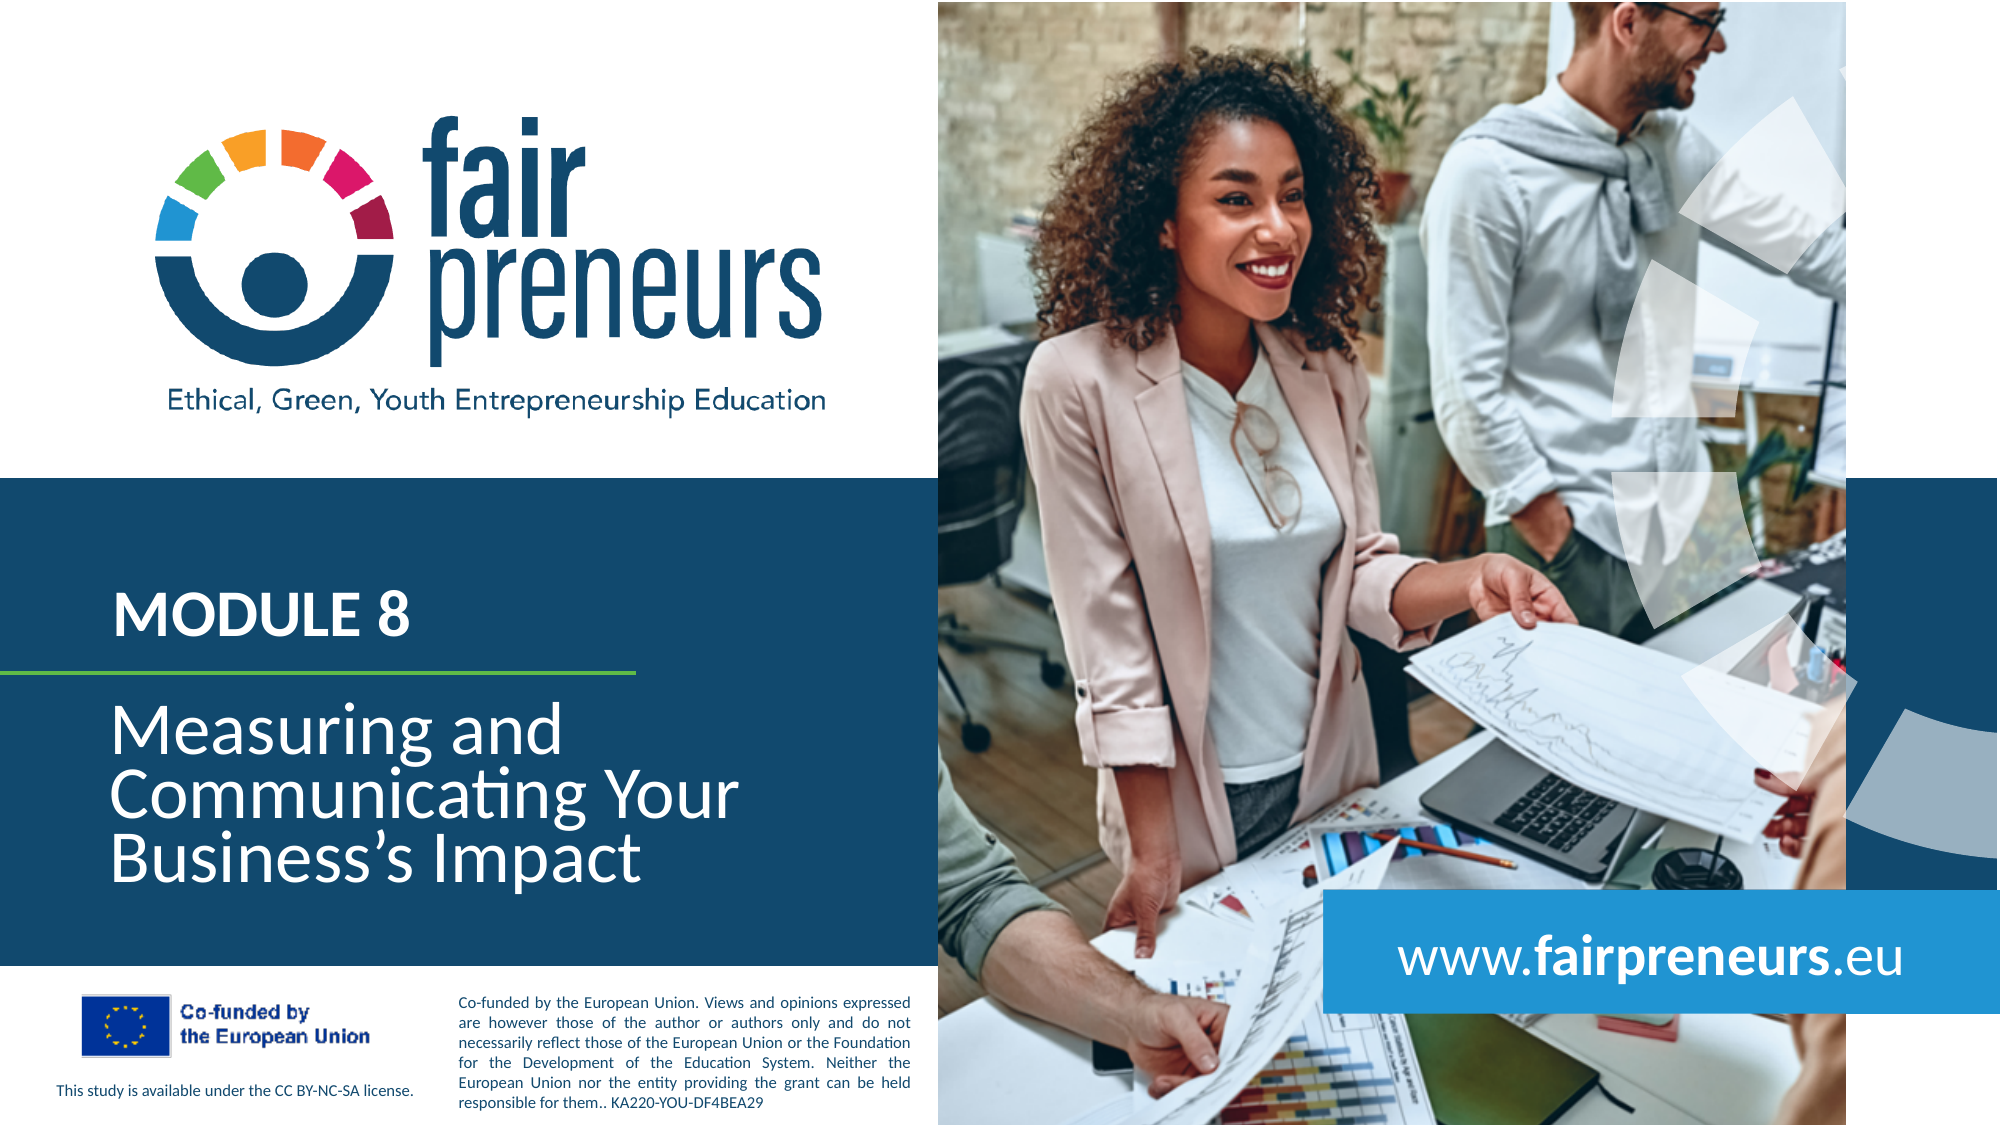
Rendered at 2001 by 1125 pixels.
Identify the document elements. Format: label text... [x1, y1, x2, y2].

text_box This study is available under the CC BY-NC-SA license. [41, 1072, 443, 1107]
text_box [1389, 248, 2000, 637]
list MODULE 8 [97, 562, 642, 650]
text_box Co-funded by the European Union. Views and opinions expressed are however those of the author or authors only and do not necessarily reflect those of the European Union or the Foundation for the Development of the Education System. Neither the European Union nor the entity providing the grant can be held responsible for them.. KA220-YOU-DF4BEA29 [443, 984, 927, 1119]
list Measuring and Communicating Your Business’s Impact [94, 698, 838, 906]
list www.fairpreneurs.eu [1846, 891, 1921, 1012]
picture [0, 2, 1846, 1125]
picture [81, 993, 377, 1061]
